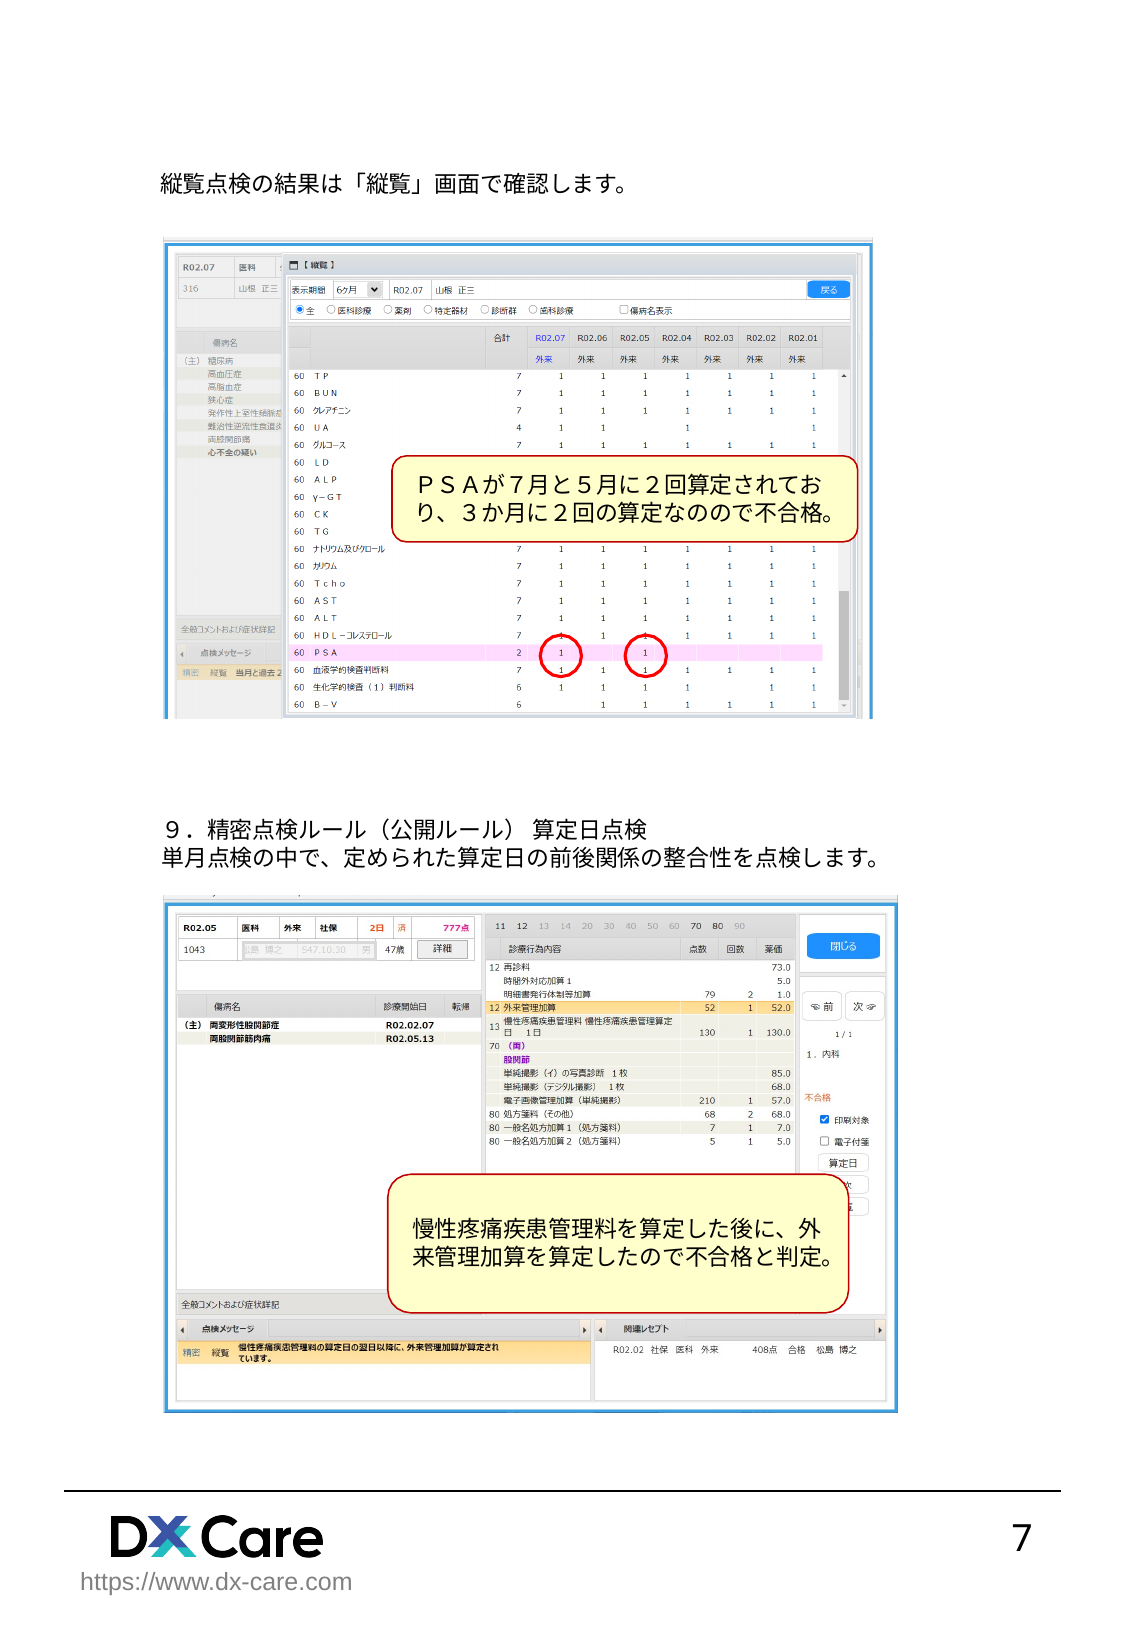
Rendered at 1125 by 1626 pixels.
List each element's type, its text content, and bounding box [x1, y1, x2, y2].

slide_number 103 [794, 1506, 1048, 1593]
picture [163, 894, 899, 1413]
text_box 縦覧点検の結果は「縦覧」画面で確認します。 [145, 162, 654, 233]
picture [163, 237, 874, 720]
text_box ９．精密点検ルール（公開ルール） 算定日点検 単月点検の中で、定められた算定日の前後関係の整合性を点検します。 [146, 808, 906, 906]
text_box [281, 781, 845, 842]
picture [111, 1515, 323, 1558]
